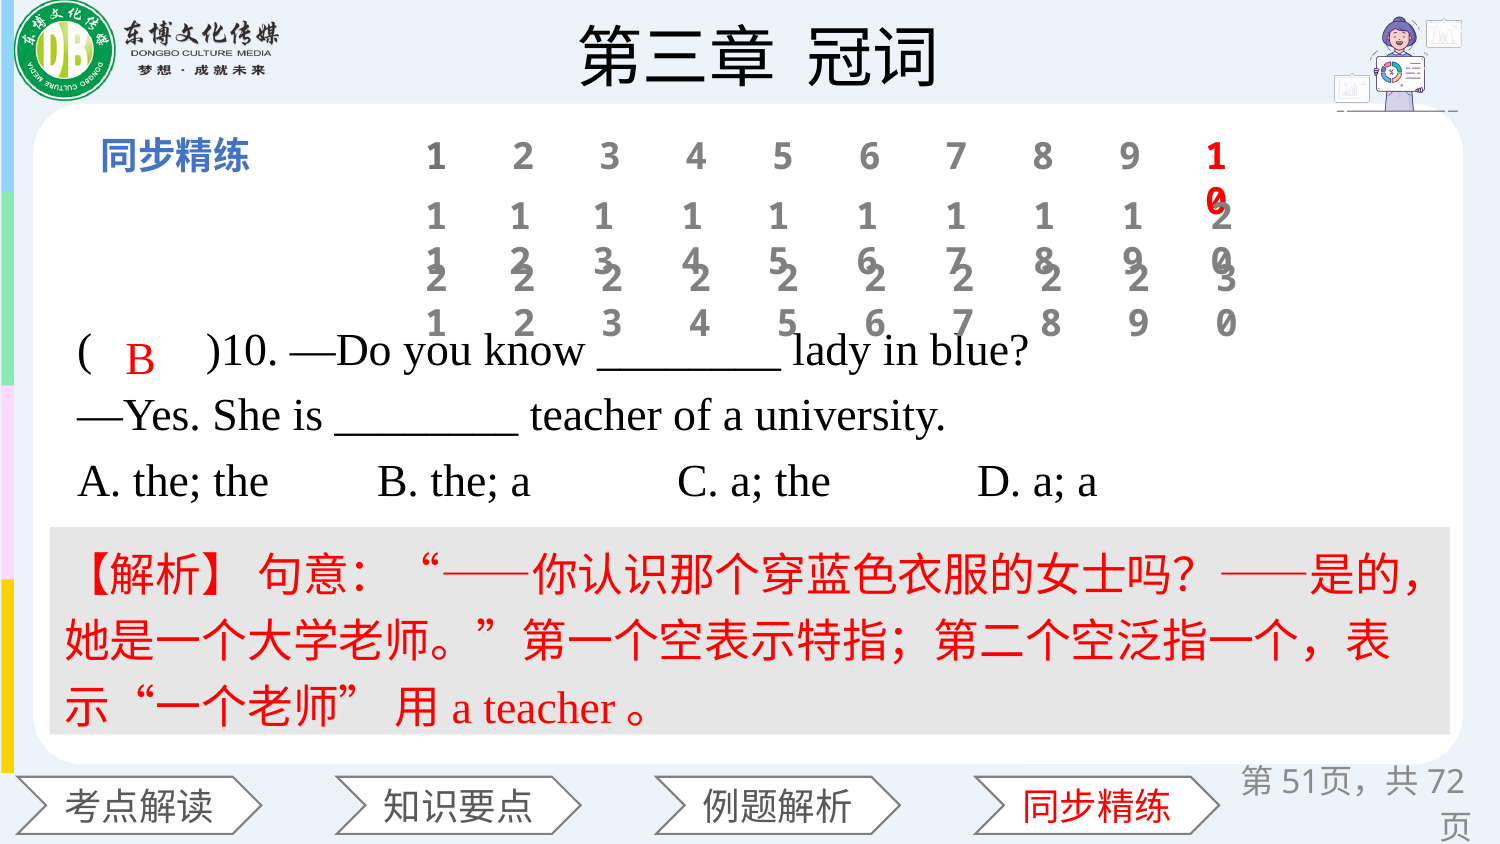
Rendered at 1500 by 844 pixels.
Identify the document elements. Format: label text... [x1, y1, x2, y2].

slide_number 第页，共72页 [1195, 780, 1489, 826]
picture [1312, 0, 1487, 131]
text_box 4 [670, 124, 724, 184]
text_box 16 [841, 184, 915, 290]
text_box 14 [666, 184, 738, 290]
text_box 17 [929, 184, 1004, 290]
text_box ( )10. —Do you know ________ lady in blue? —Yes. She is ________ teacher of a university. A. the; the B. the; a C. a; the D. a; a [62, 245, 1468, 514]
text_box 13 [577, 184, 652, 290]
text_box 7 [930, 124, 984, 184]
text_box 24 [673, 246, 748, 352]
text_box 27 [937, 246, 1011, 352]
text_box 18 [1018, 184, 1092, 290]
text_box 22 [498, 246, 572, 352]
text_box 【解析】 句意：“——你认识那个穿蓝色衣服的女士吗？——是的，她是一个大学老师。”第一个空表示特指；第二个空泛指一个，表示“一个老师” 用a teacher。 [49, 527, 1451, 735]
text_box 6 [843, 124, 898, 184]
text_box 21 [410, 246, 484, 352]
text_box B [110, 321, 175, 392]
text_box 19 [1106, 184, 1181, 290]
text_box 8 [1017, 124, 1071, 185]
text_box 5 [757, 124, 811, 184]
text_box 1 [410, 124, 464, 184]
text_box 10 [1190, 124, 1259, 230]
text_box 20 [1195, 184, 1269, 290]
text_box 23 [585, 246, 660, 352]
text_box 29 [1112, 246, 1187, 352]
text_box 2 [497, 124, 551, 184]
text_box 9 [1103, 124, 1158, 185]
text_box 15 [752, 184, 827, 290]
text_box 11 [410, 184, 479, 246]
text_box 12 [494, 184, 563, 290]
picture [14, 0, 280, 101]
text_box 25 [761, 246, 835, 352]
text_box 26 [849, 246, 923, 352]
text_box 30 [1200, 246, 1274, 352]
text_box 28 [1025, 246, 1099, 352]
text_box 3 [583, 124, 638, 184]
